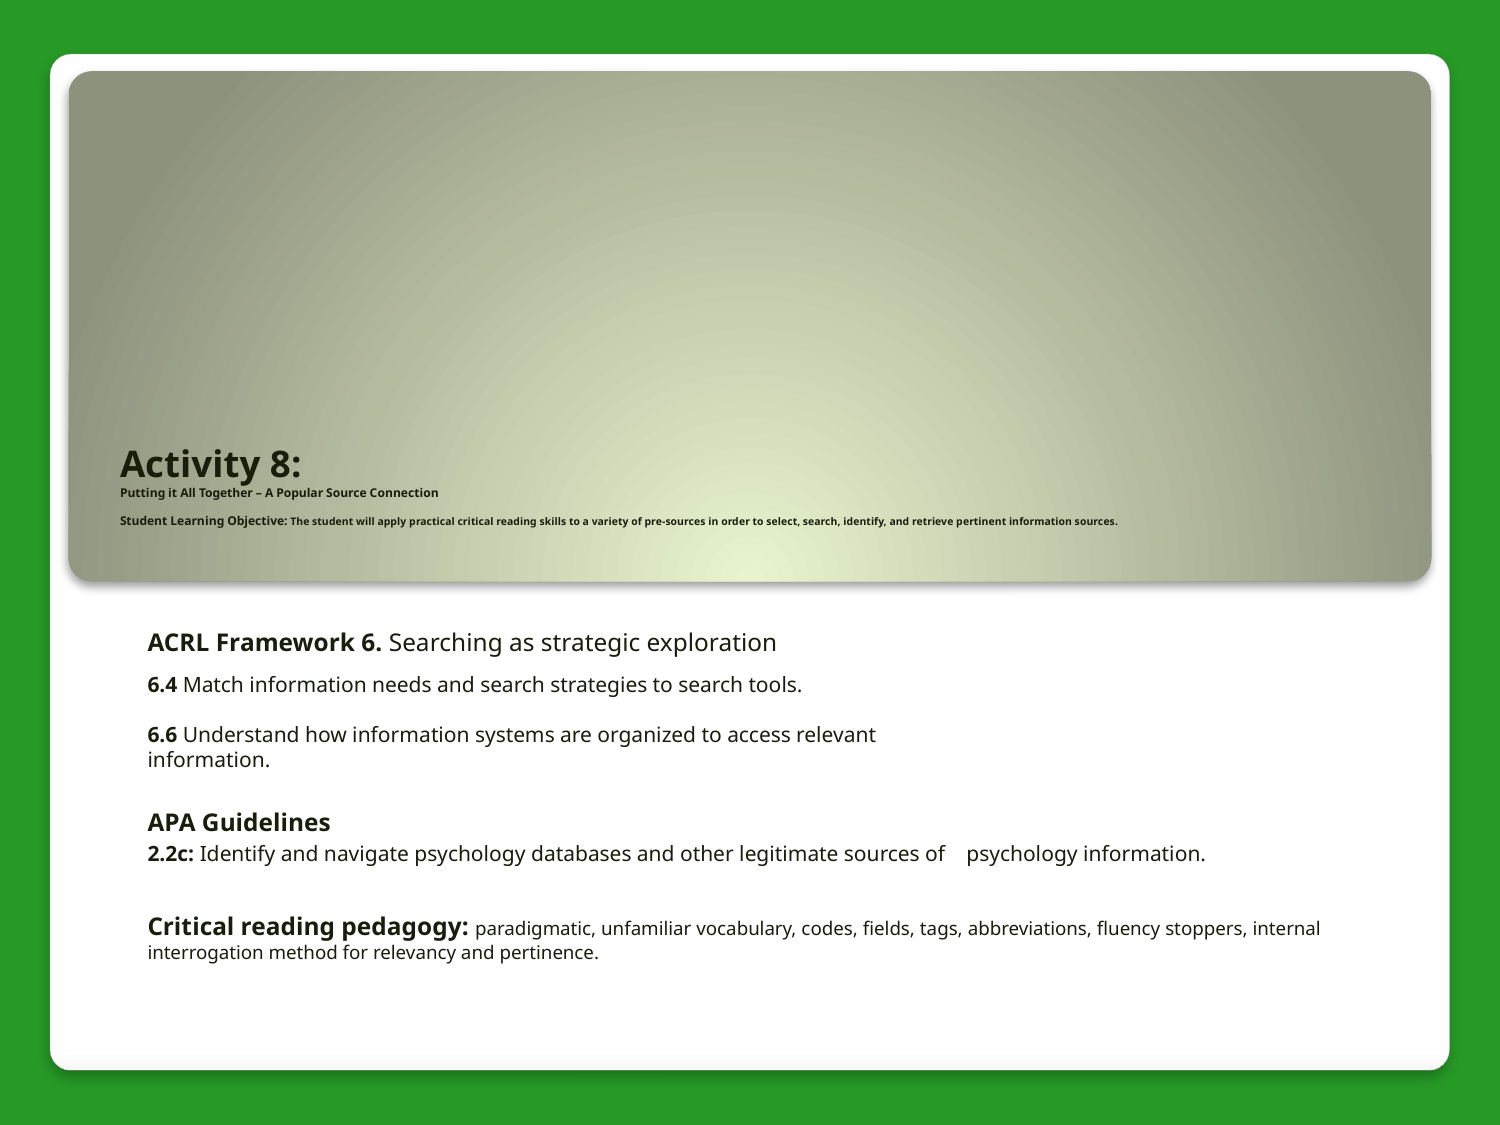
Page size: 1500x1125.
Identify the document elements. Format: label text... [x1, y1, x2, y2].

title Activity 8: Putting it All Together – A Popular Source Connection Student Learning Objective: The student will apply practical critical reading skills to a variety of pre-sources in order to select, search, identify, and retrieve pertinent information sources. [112, 224, 1388, 550]
subtitle ACRL Framework 6. Searching as strategic exploration 6.4 Match information needs and search strategies to search tools. 6.6 Understand how information systems are organized to access relevant information. APA Guidelines 2.2c: Identify and navigate psychology databases and other legitimate sources of psychology information. Critical reading pedagogy: paradigmatic, unfamiliar vocabulary, codes, fields, tags, abbreviations, fluency stoppers, internal interrogation method for relevancy and pertinence. [112, 604, 1394, 975]
